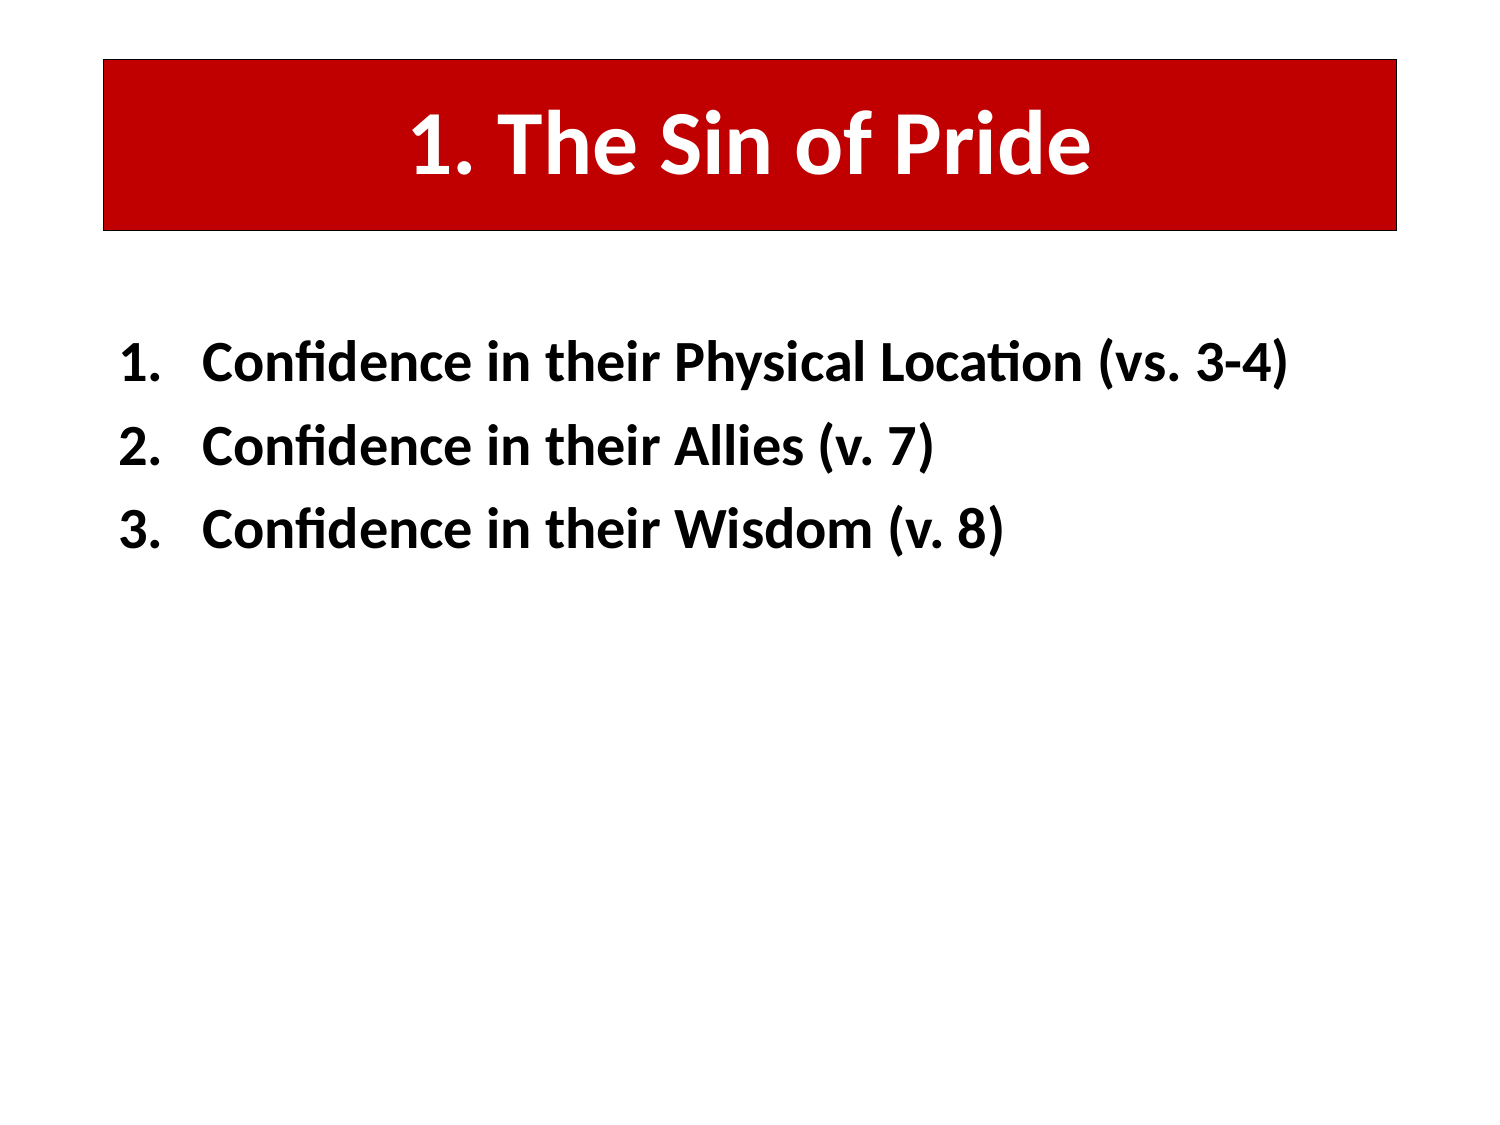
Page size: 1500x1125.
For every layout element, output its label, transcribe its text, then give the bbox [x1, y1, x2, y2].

list Confidence in their Physical Location (vs. 3-4) Confidence in their Allies (v. 7) Confidence in their Wisdom (v. 8) [103, 323, 1397, 1014]
title 1. The Sin of Pride [103, 59, 1397, 231]
